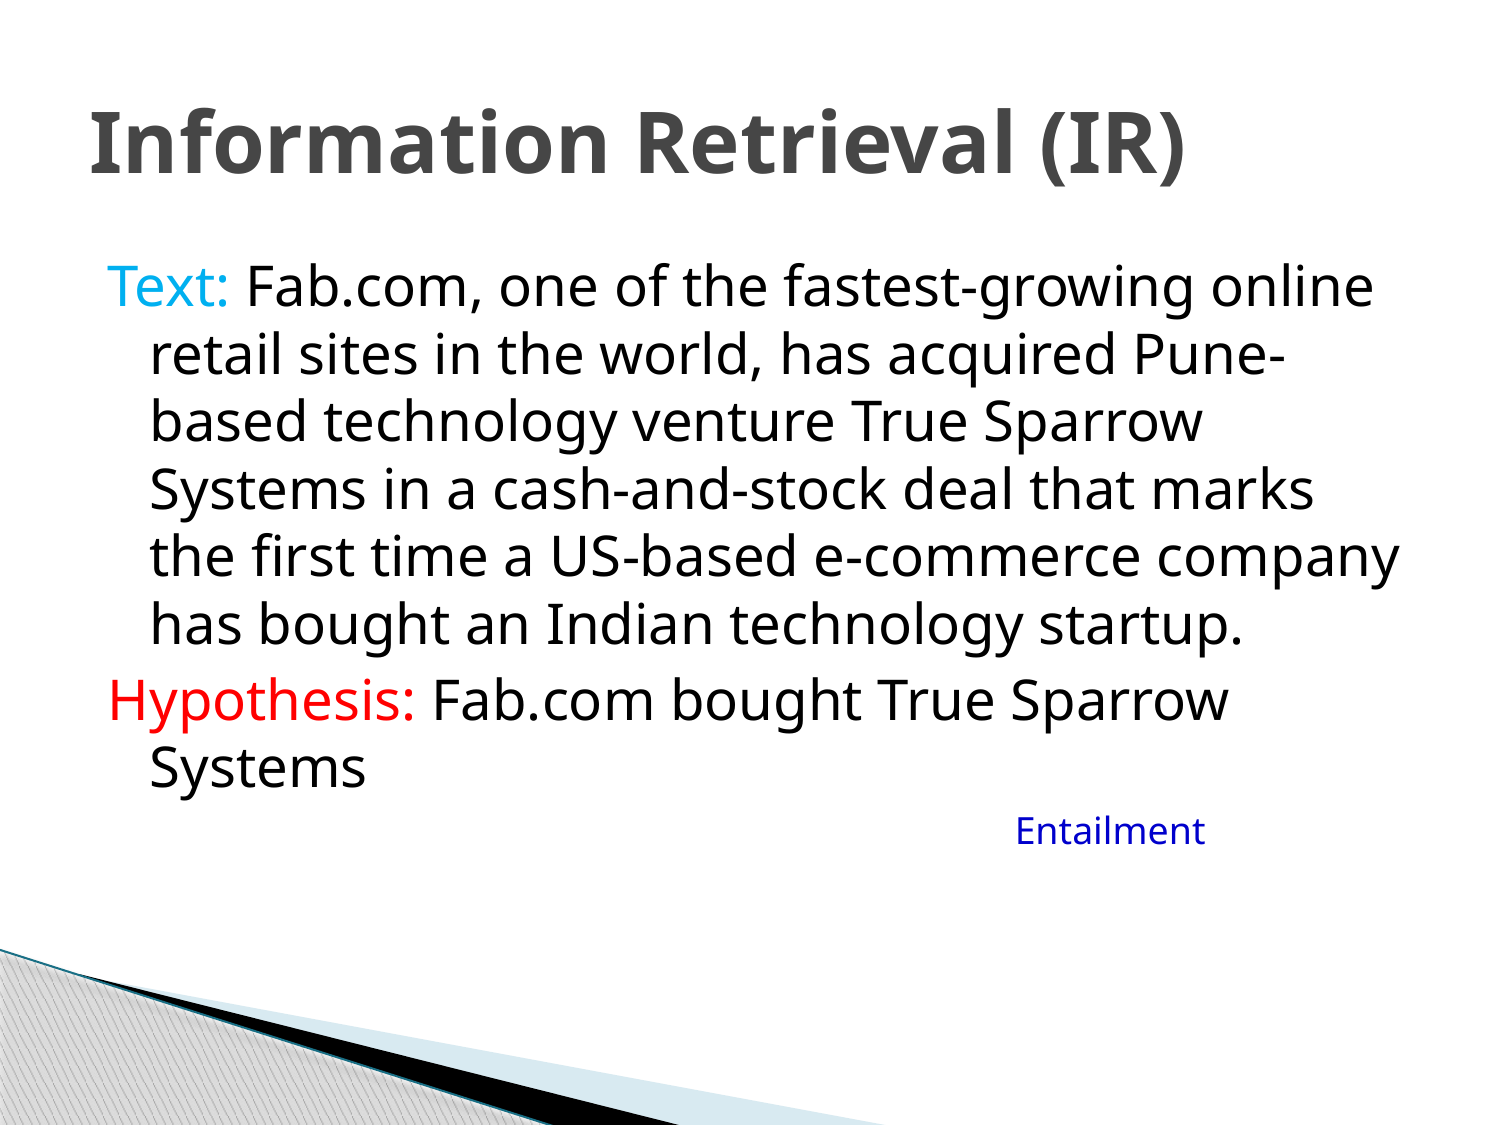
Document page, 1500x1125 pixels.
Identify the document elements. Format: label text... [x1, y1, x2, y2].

list Text: Fab.com, one of the fastest-growing online retail sites in the world, has acquired Pune-based technology venture True Sparrow Systems in a cash-and-stock deal that marks the first time a US-based e-commerce company has bought an Indian technology startup. Hypothesis: Fab.com bought True Sparrow Systems [75, 243, 1425, 986]
title Information Retrieval (IR) [75, 45, 1425, 233]
text_box Entailment [999, 799, 1325, 860]
